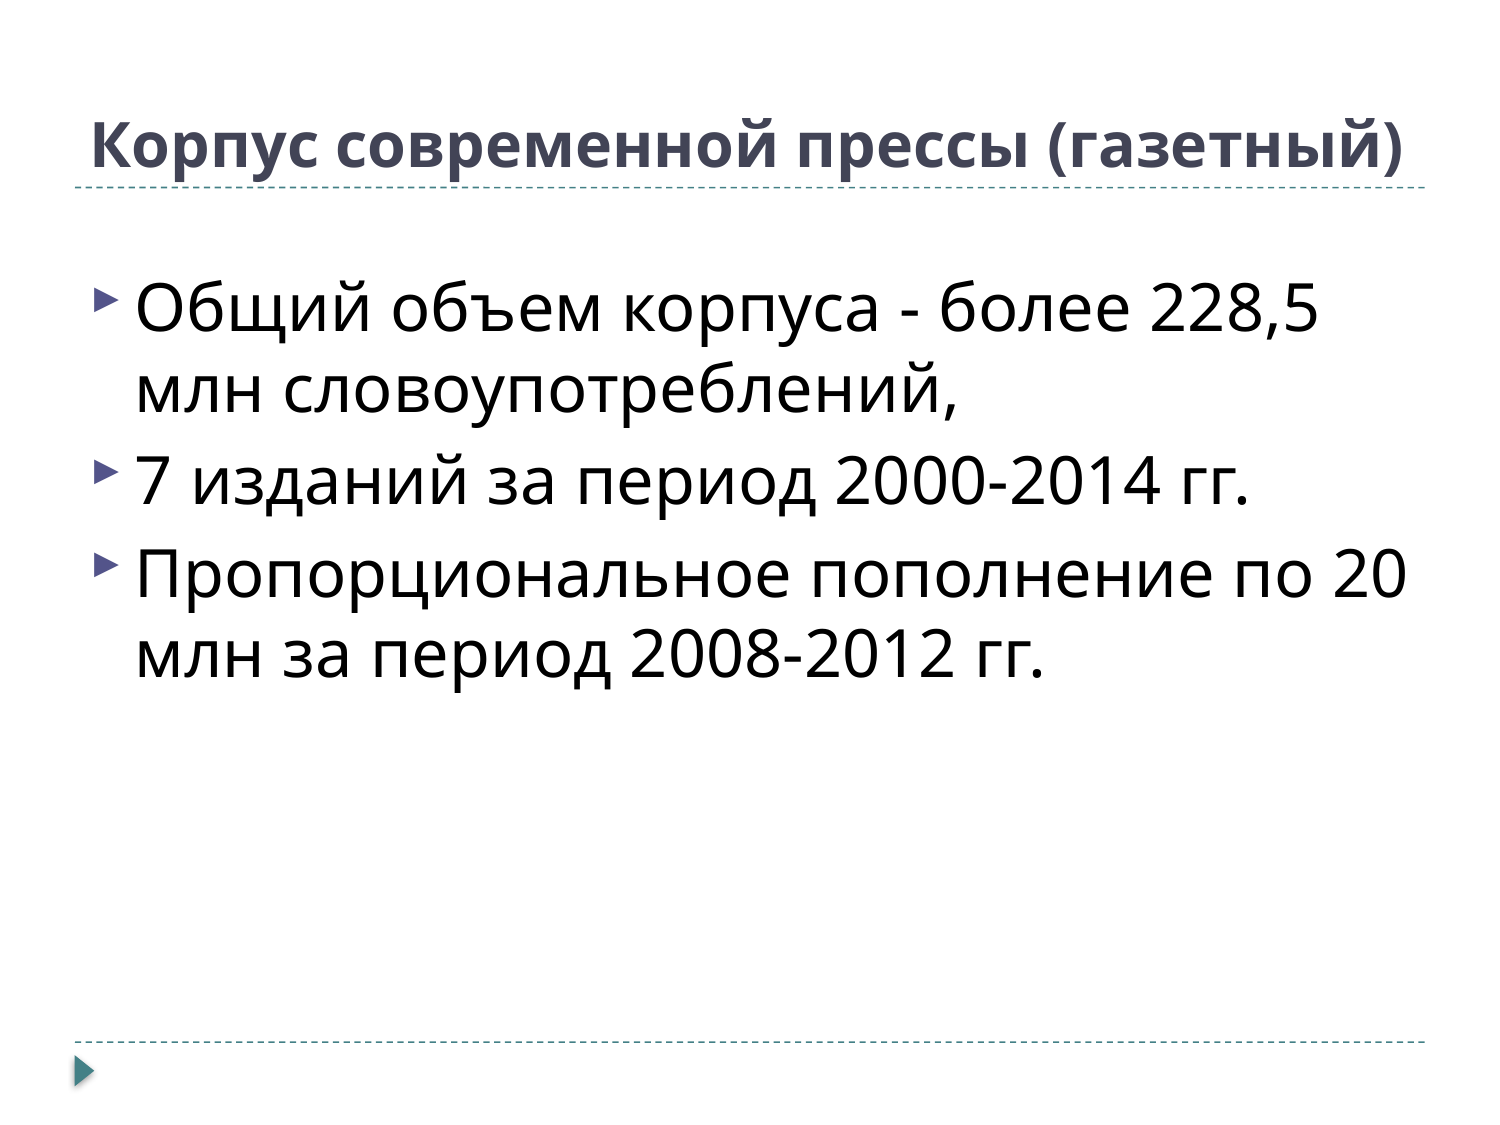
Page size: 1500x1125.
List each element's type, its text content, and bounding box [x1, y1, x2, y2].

title Корпус современной прессы (газетный) [75, 24, 1425, 188]
list Общий объем корпуса - более 228,5 млн словоупотреблений, 7 изданий за период 2000-2014 гг. Пропорциональное пополнение по 20 млн за период 2008-2012 гг. [75, 257, 1425, 1010]
